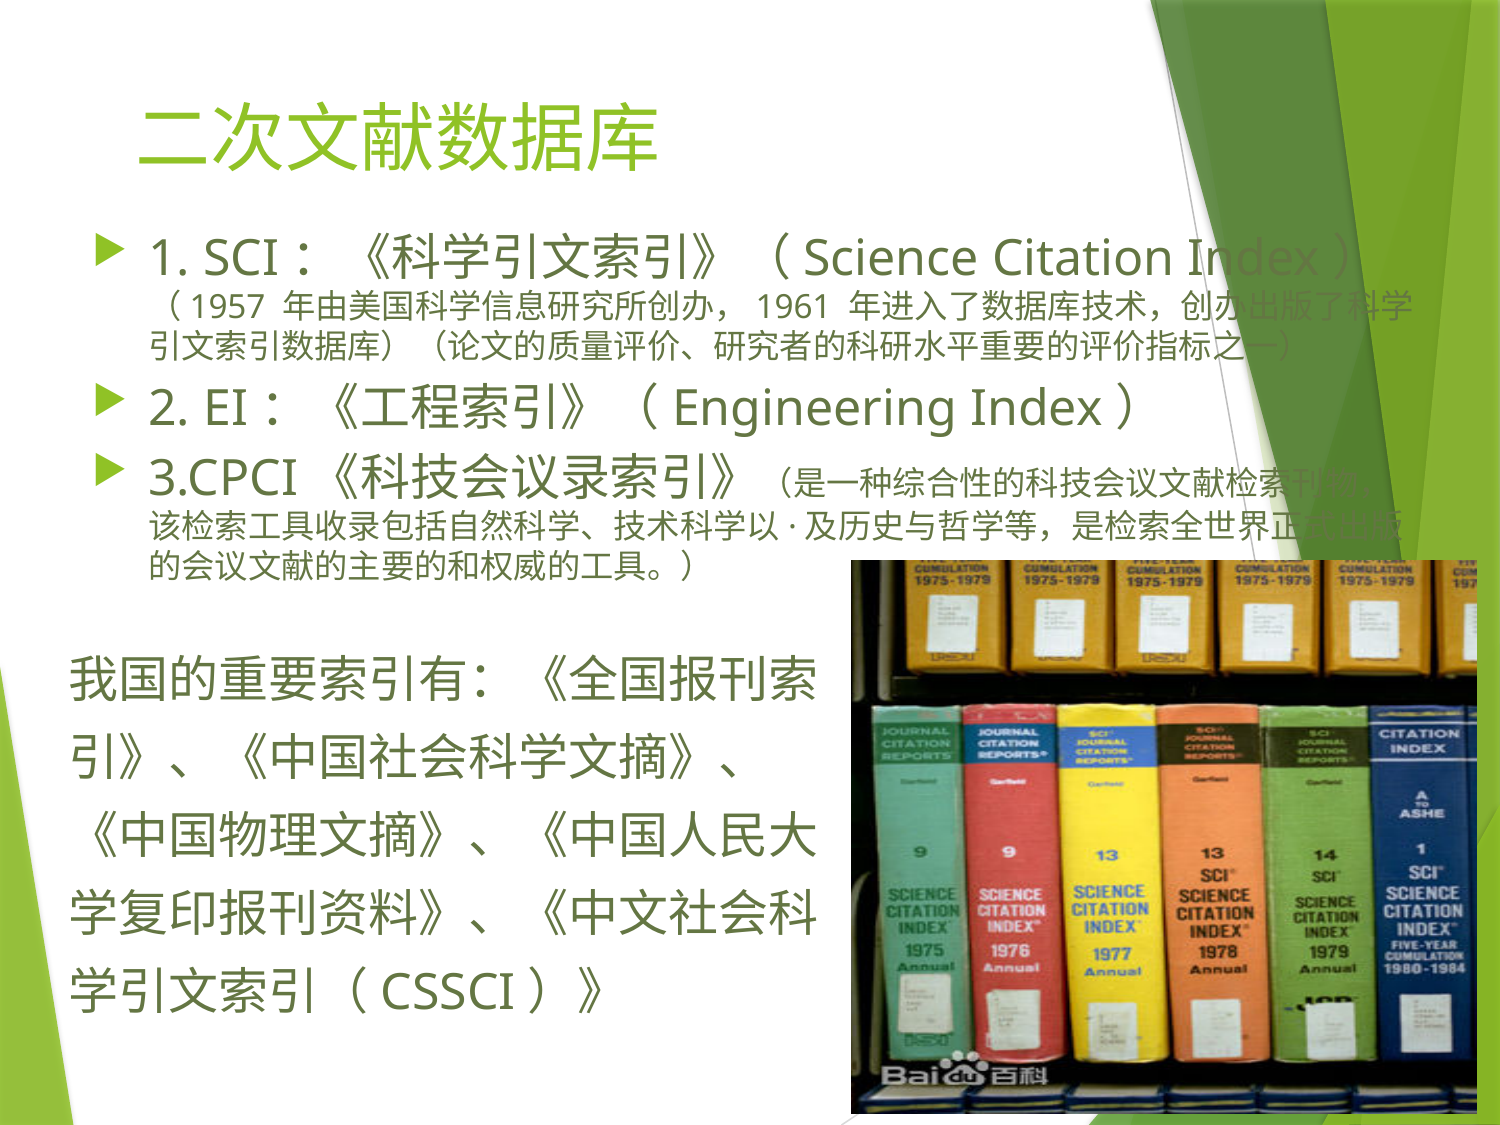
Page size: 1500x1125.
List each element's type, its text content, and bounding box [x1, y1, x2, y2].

list 1. SCI：《科学引文索引》（Science Citation Index）（1957 年由美国科学信息研究所创办，1961 年进入了数据库技术，创办出版了科学引文索引数据库）（论文的质量评价、研究者的科研水平重要的评价指标之一） 2. EI：《工程索引》（Engineering Index） 3.CPCI《科技会议录索引》（是一种综合性的科技会议文献检索刊物，该检索工具收录包括自然科学、技术科学以·及历史与哲学等，是检索全世界正式出版的会议文献的主要的和权威的工具。） [76, 217, 1436, 645]
text_box 我国的重要索引有：《全国报刊索引》、《中国社会科学文摘》、《中国物理文摘》、《中国人民大学复印报刊资料》、《中文社会科学引文索引（CSSCI）》 [54, 622, 838, 1027]
title 二次文献数据库 [120, 82, 982, 199]
picture [850, 560, 1477, 1114]
